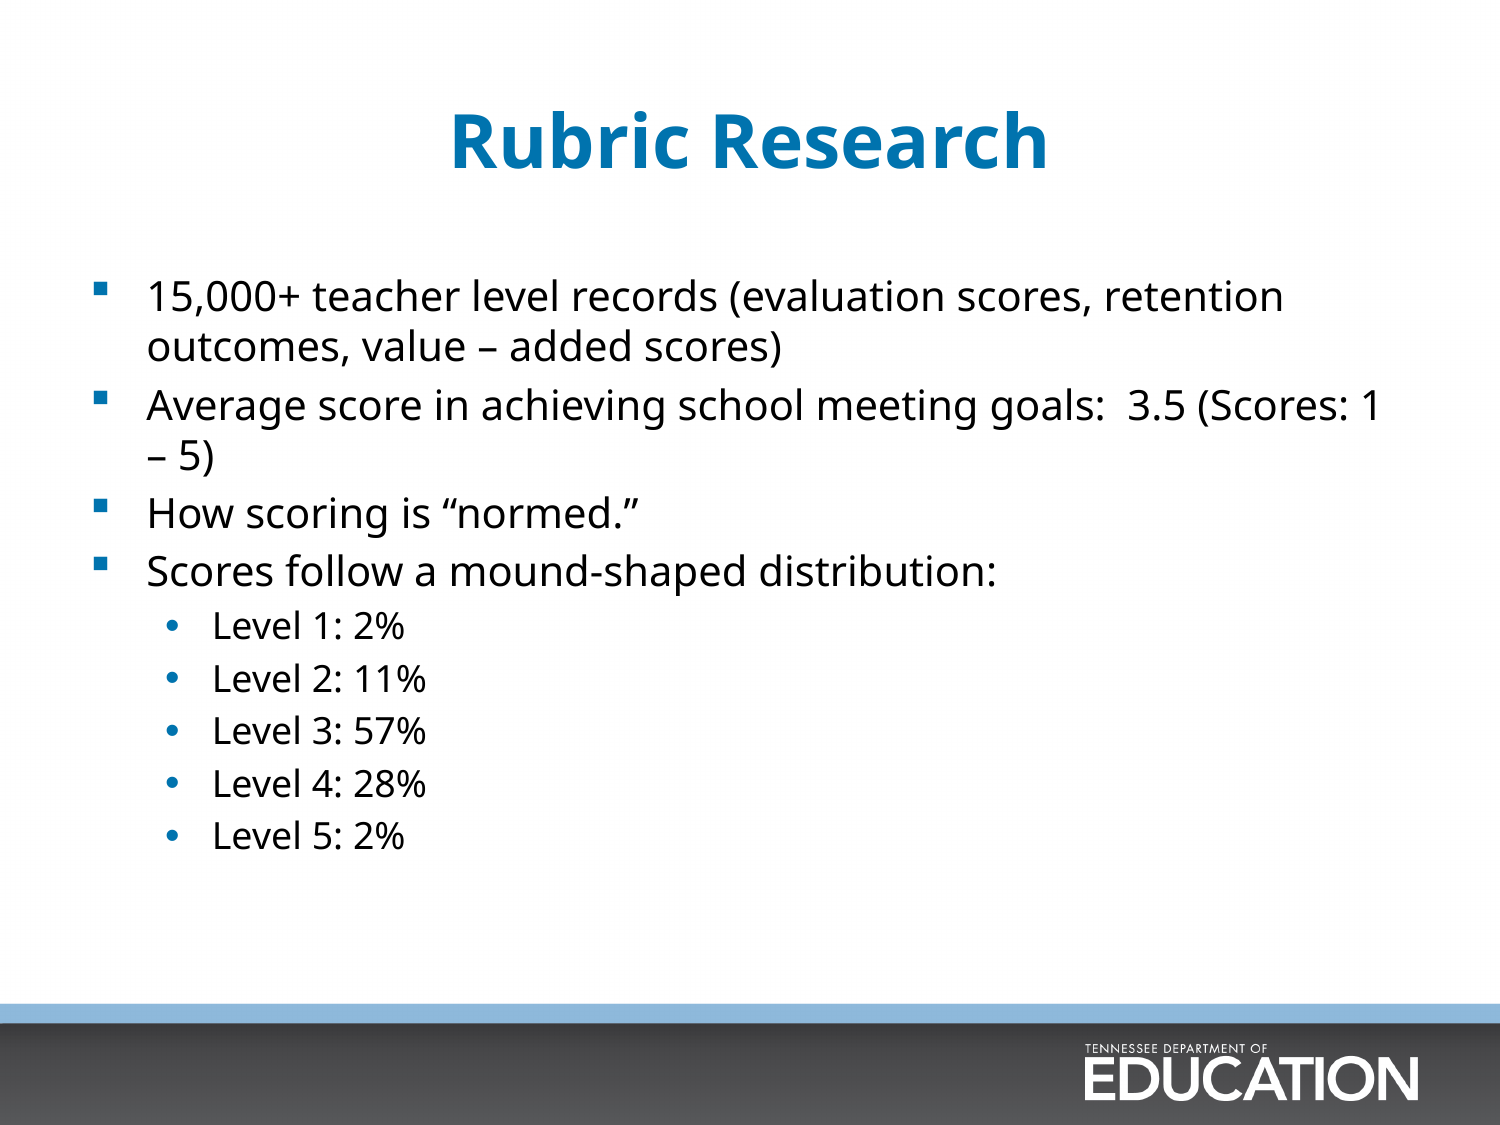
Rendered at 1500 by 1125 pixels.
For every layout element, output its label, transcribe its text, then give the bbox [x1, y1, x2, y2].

picture [0, 0, 1500, 1125]
title Rubric Research [75, 45, 1425, 233]
list 15,000+ teacher level records (evaluation scores, retention outcomes, value – added scores) Average score in achieving school meeting goals: 3.5 (Scores: 1 – 5) How scoring is “normed.” Scores follow a mound-shaped distribution: Level 1: 2% Level 2: 11% Level 3: 57% Level 4: 28% Level 5: 2% [75, 262, 1425, 1005]
